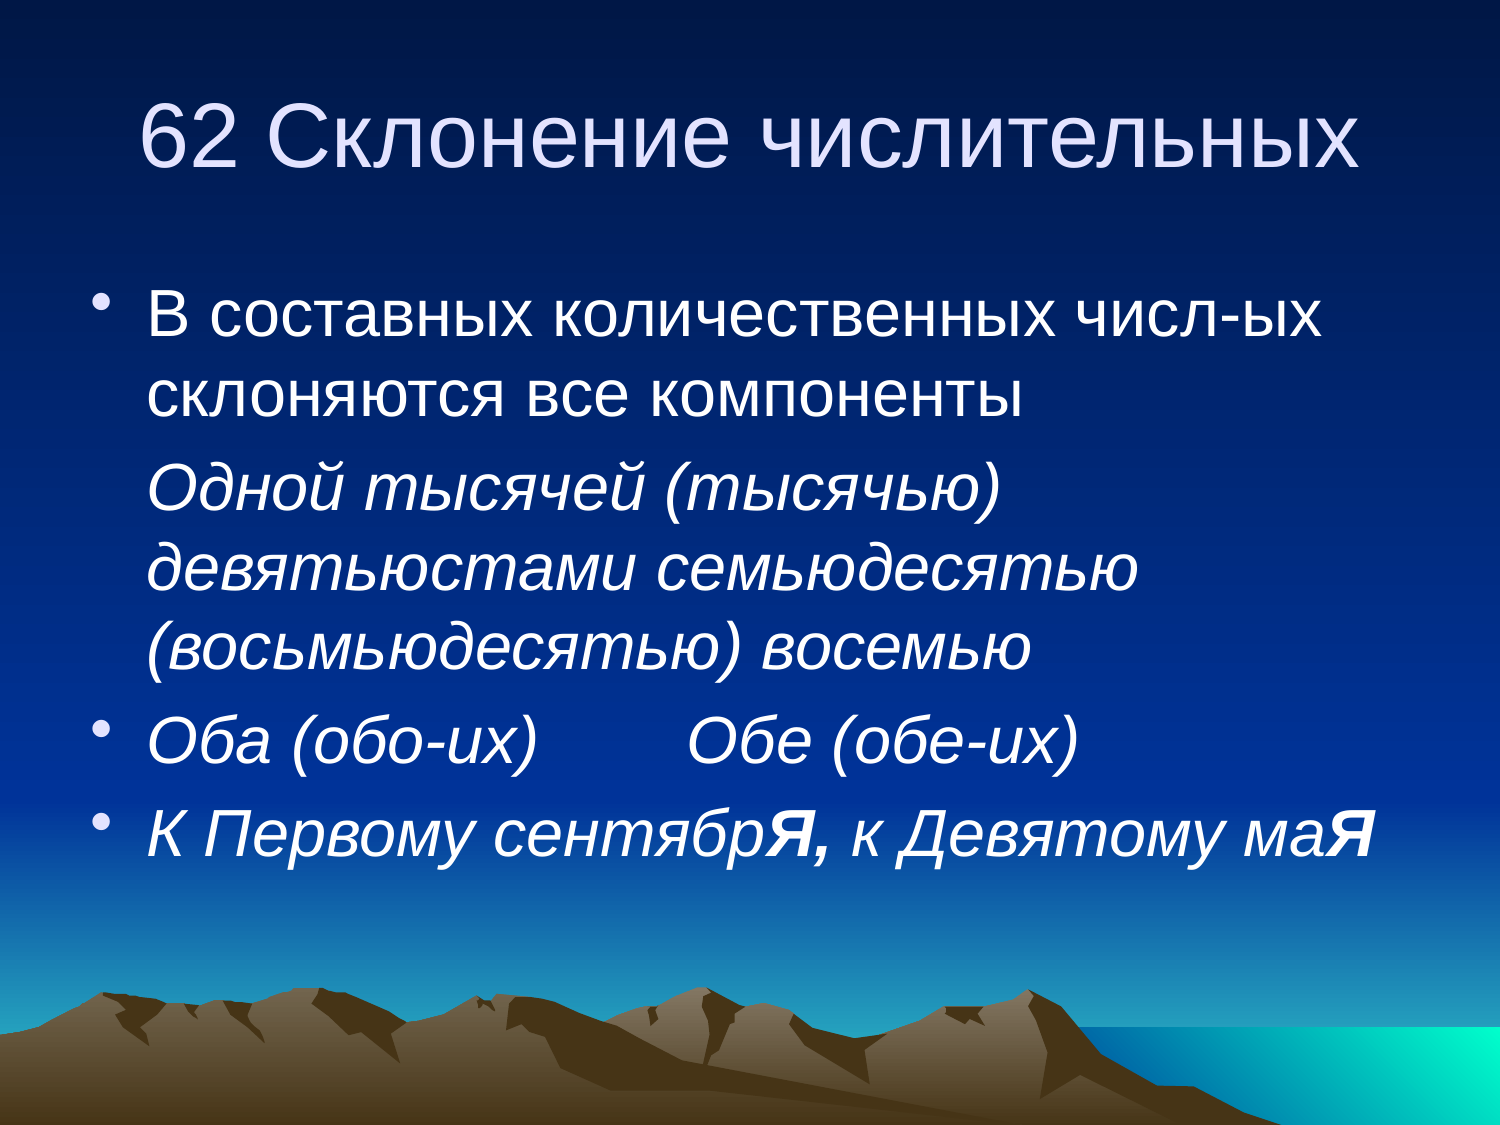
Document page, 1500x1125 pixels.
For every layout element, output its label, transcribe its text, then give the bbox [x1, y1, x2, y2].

title 62 Склонение числительных [74, 37, 1426, 226]
list В составных количественных числ-ых склоняются все компоненты Одной тысячей (тысячью) девятьюстами семьюдесятью (восьмьюдесятью) восемью Оба (обо-их) Обе (обе-их) К Первому сентябрЯ, к Девятому маЯ [75, 262, 1425, 1000]
